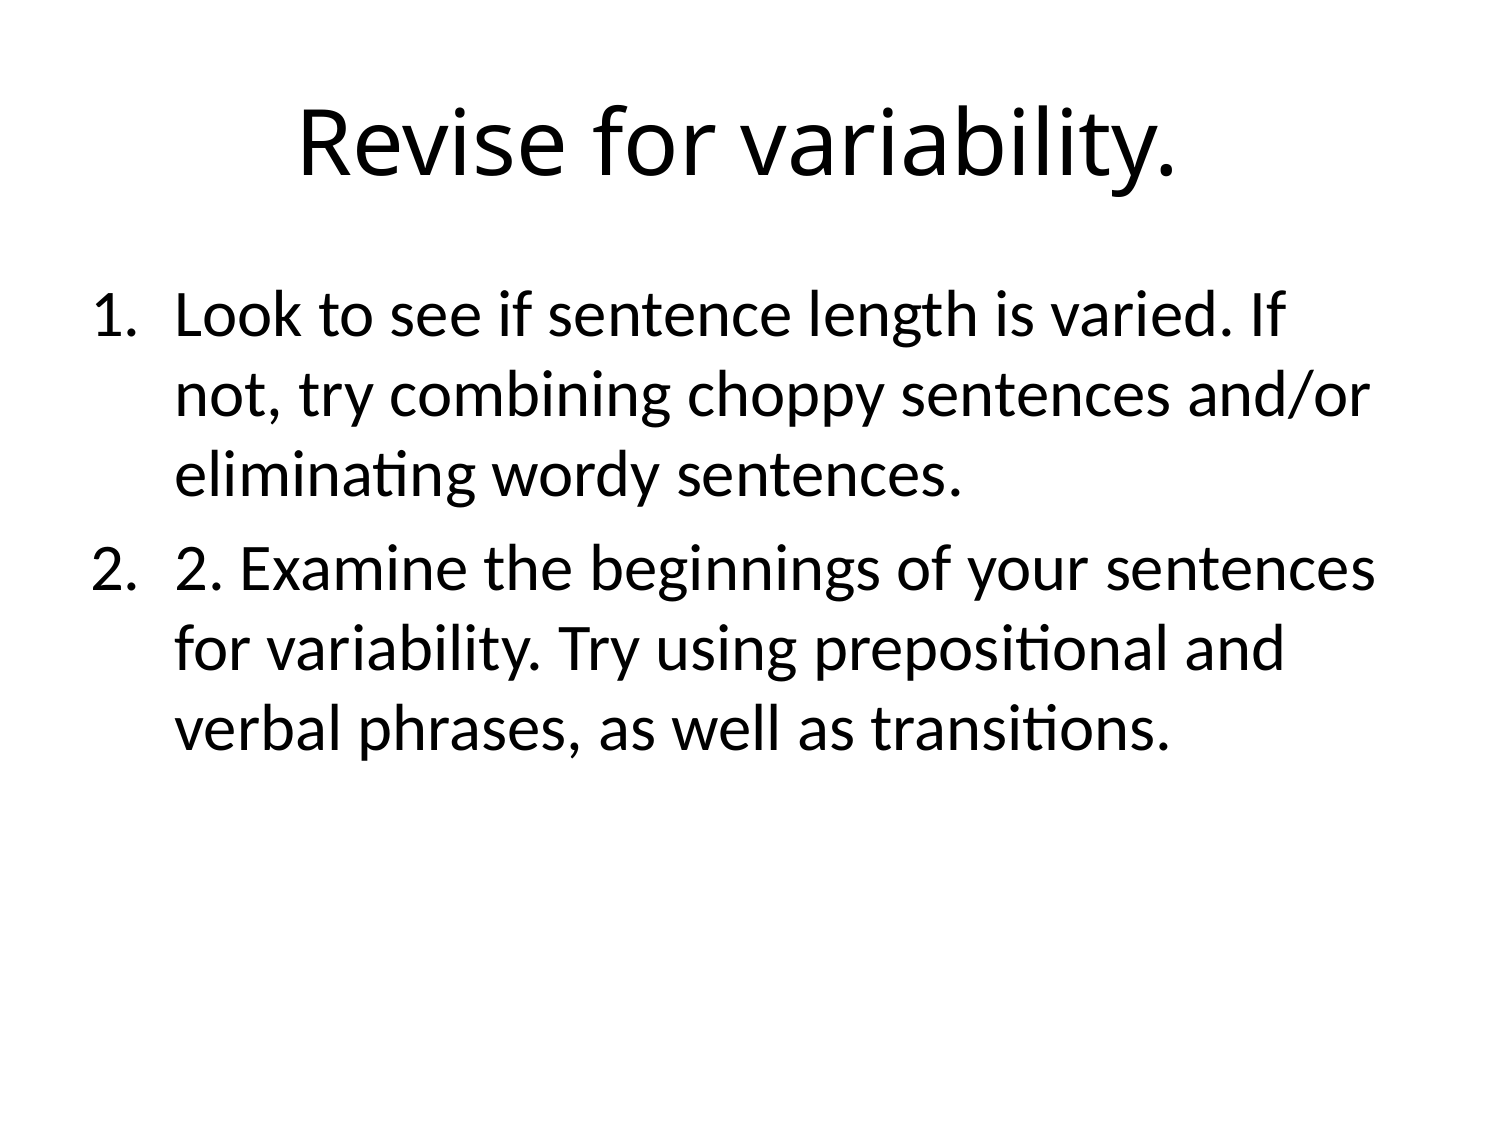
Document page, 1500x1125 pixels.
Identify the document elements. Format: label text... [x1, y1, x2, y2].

list Look to see if sentence length is varied. If not, try combining choppy sentences and/or eliminating wordy sentences. 2. Examine the beginnings of your sentences for variability. Try using prepositional and verbal phrases, as well as transitions. [75, 262, 1425, 1005]
title Revise for variability. [75, 45, 1425, 233]
